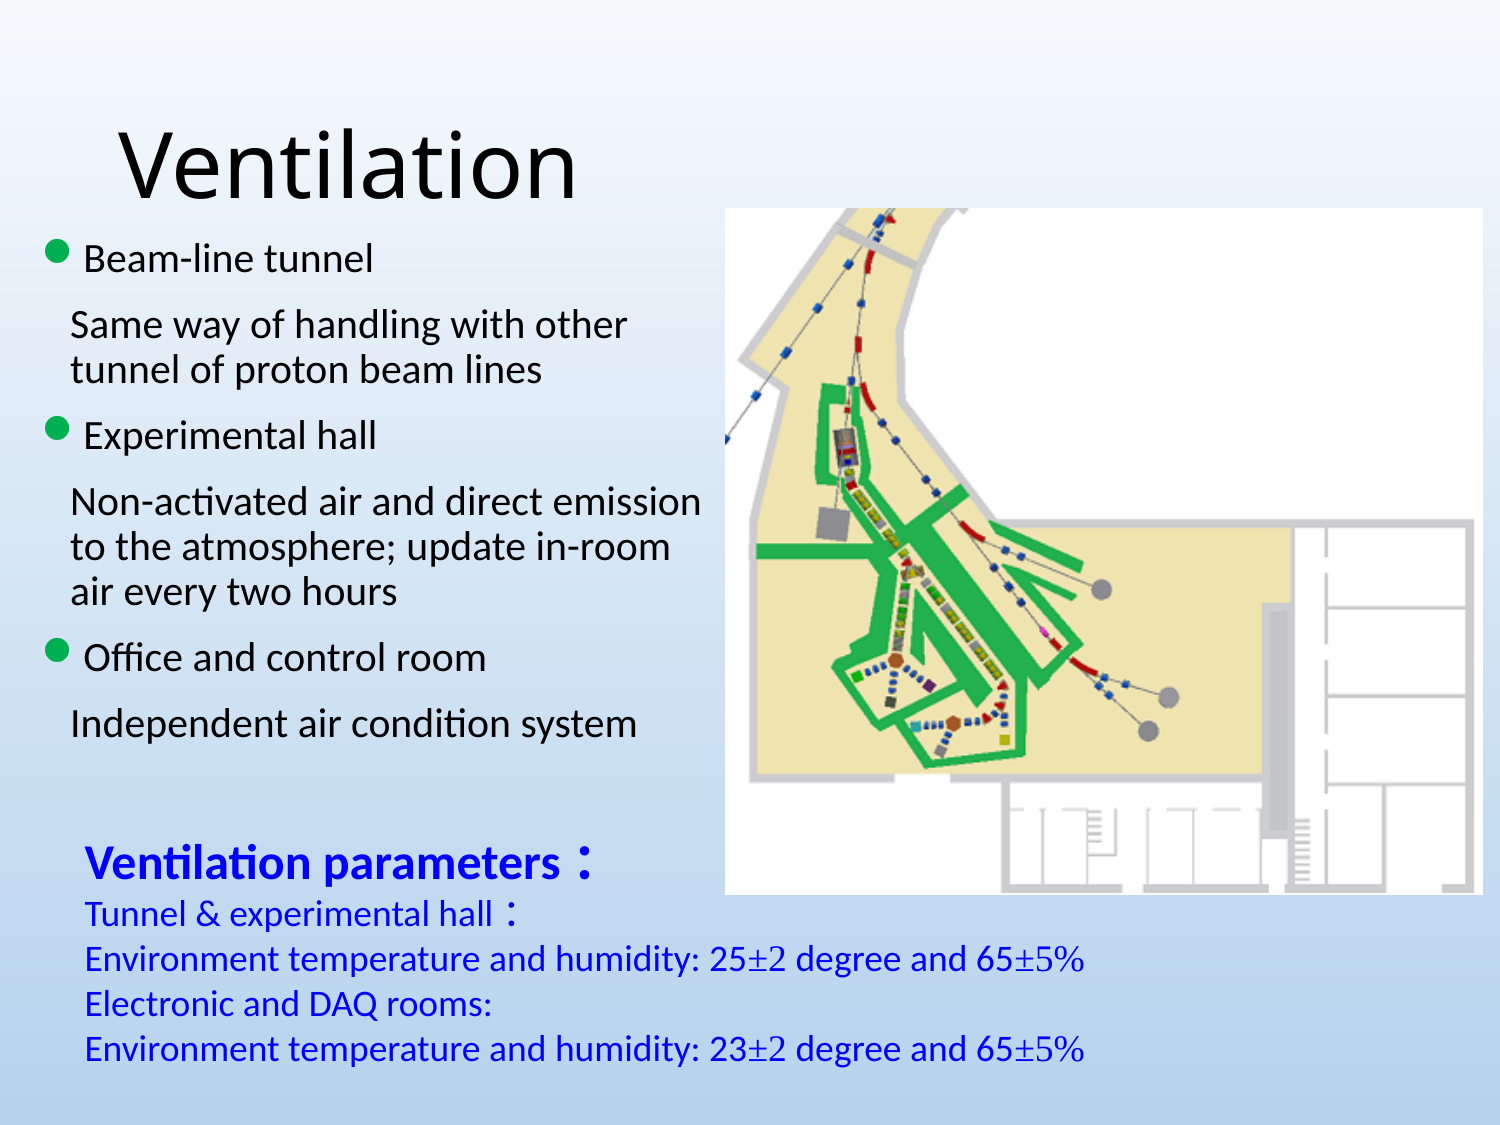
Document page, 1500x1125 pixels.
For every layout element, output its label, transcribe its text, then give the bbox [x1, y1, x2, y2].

list Beam-line tunnel Same way of handling with other tunnel of proton beam lines Experimental hall Non-activated air and direct emission to the atmosphere; update in-room air every two hours Office and control room Independent air condition system [26, 229, 725, 943]
title Ventilation [103, 59, 1397, 229]
picture [725, 208, 1483, 895]
text_box Ventilation parameters： Tunnel & experimental hall： Environment temperature and humidity: 25±2 degree and 65±5% Electronic and DAQ rooms: Environment temperature and humidity: 23±2 degree and 65±5% [69, 821, 1202, 1077]
